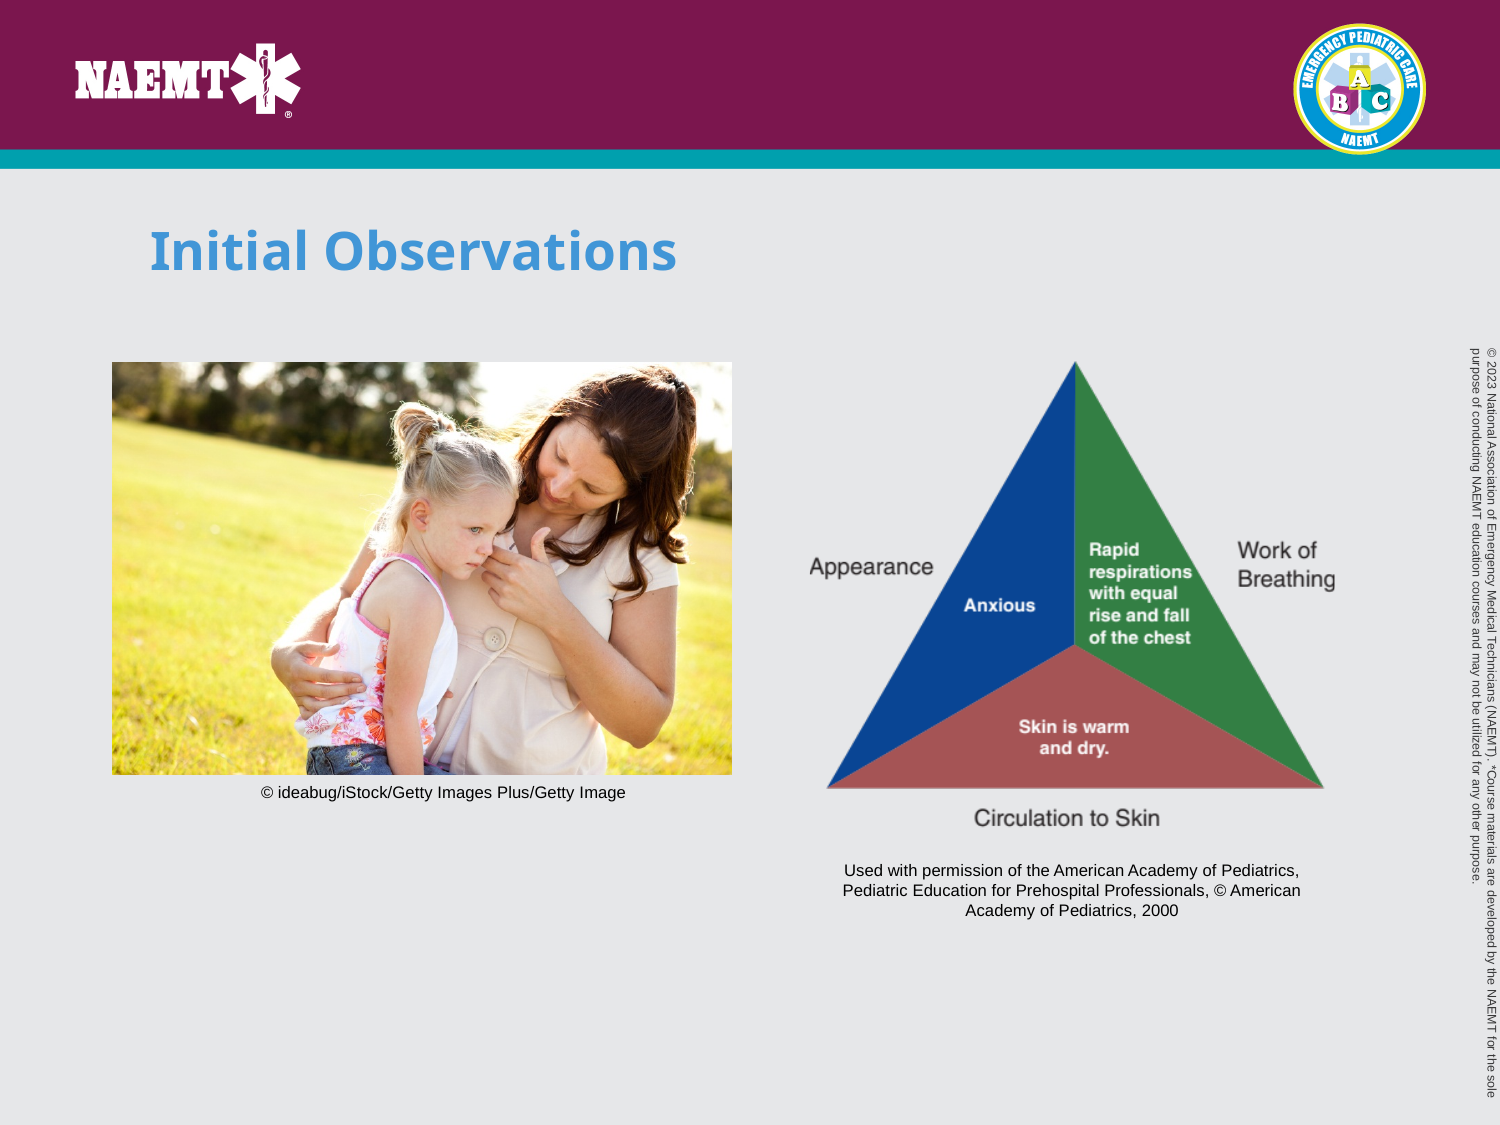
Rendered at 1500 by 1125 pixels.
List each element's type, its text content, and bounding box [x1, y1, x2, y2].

picture [0, 0, 1500, 169]
text_box Used with permission of the American Academy of Pediatrics, Pediatric Education for Prehospital Professionals, © American Academy of Pediatrics, 2000 [797, 852, 1347, 927]
picture [0, 335, 1500, 1125]
title Initial Observations [0, 169, 1500, 335]
text_box © ideabug/iStock/Getty Images Plus/Getty Image [200, 775, 688, 810]
